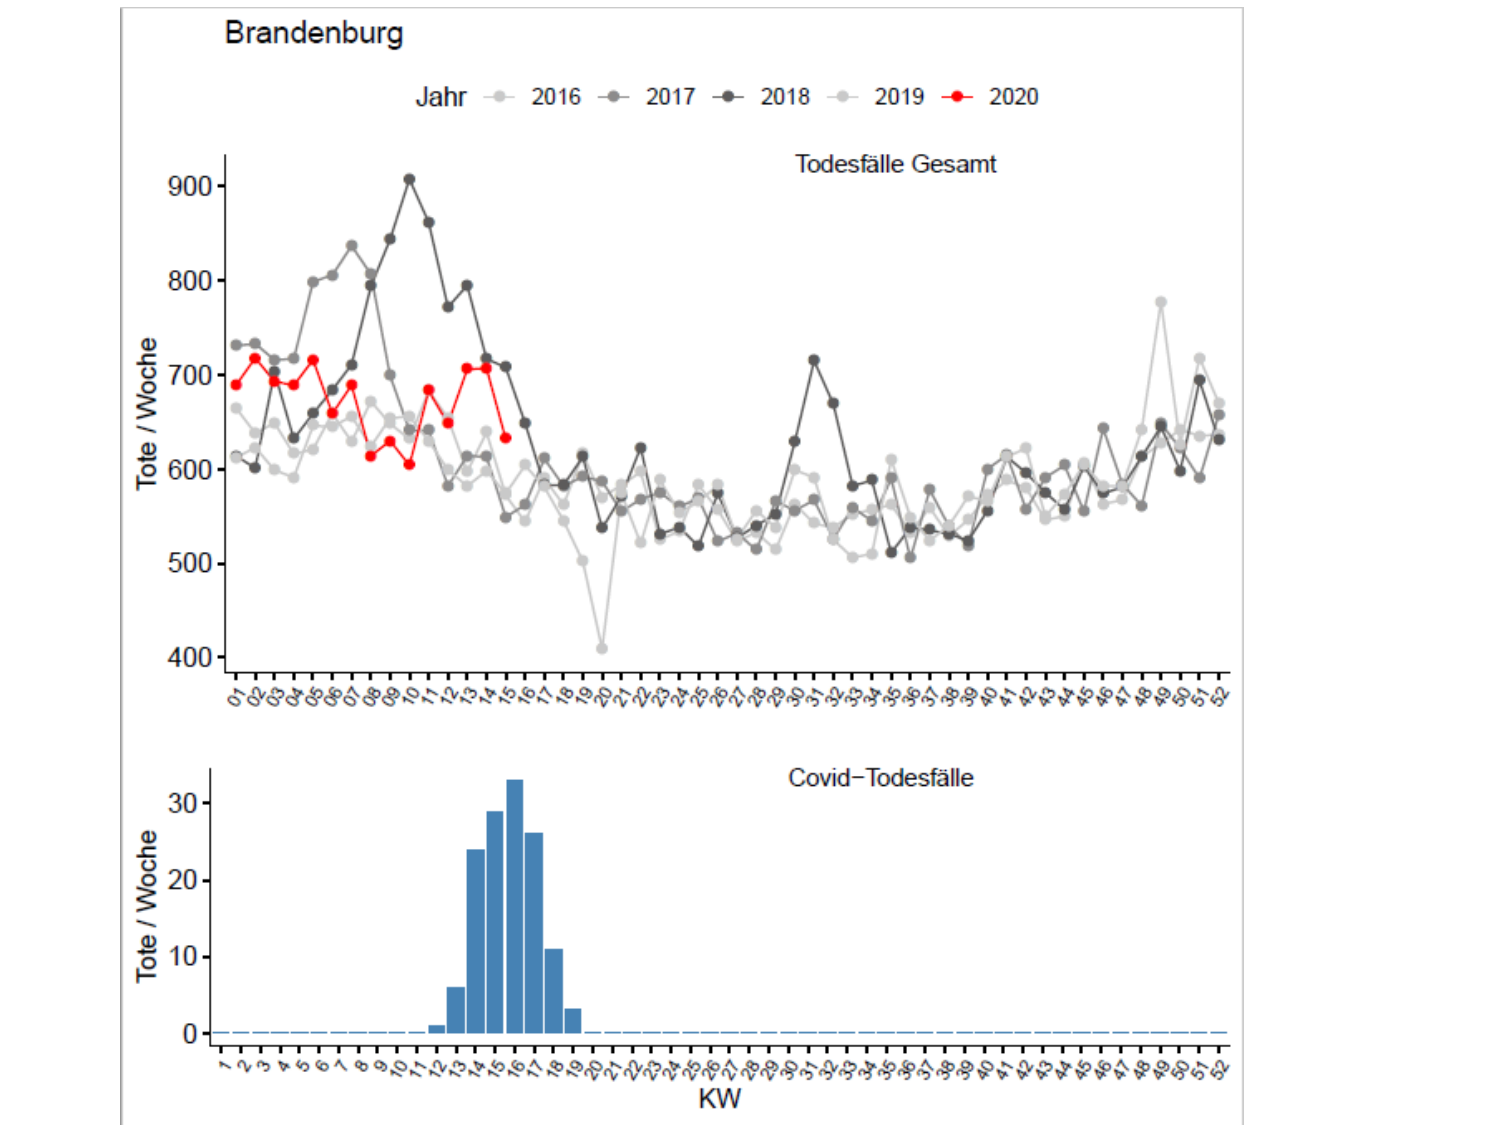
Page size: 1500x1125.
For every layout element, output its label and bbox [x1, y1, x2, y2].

list [120, 6, 1244, 1125]
